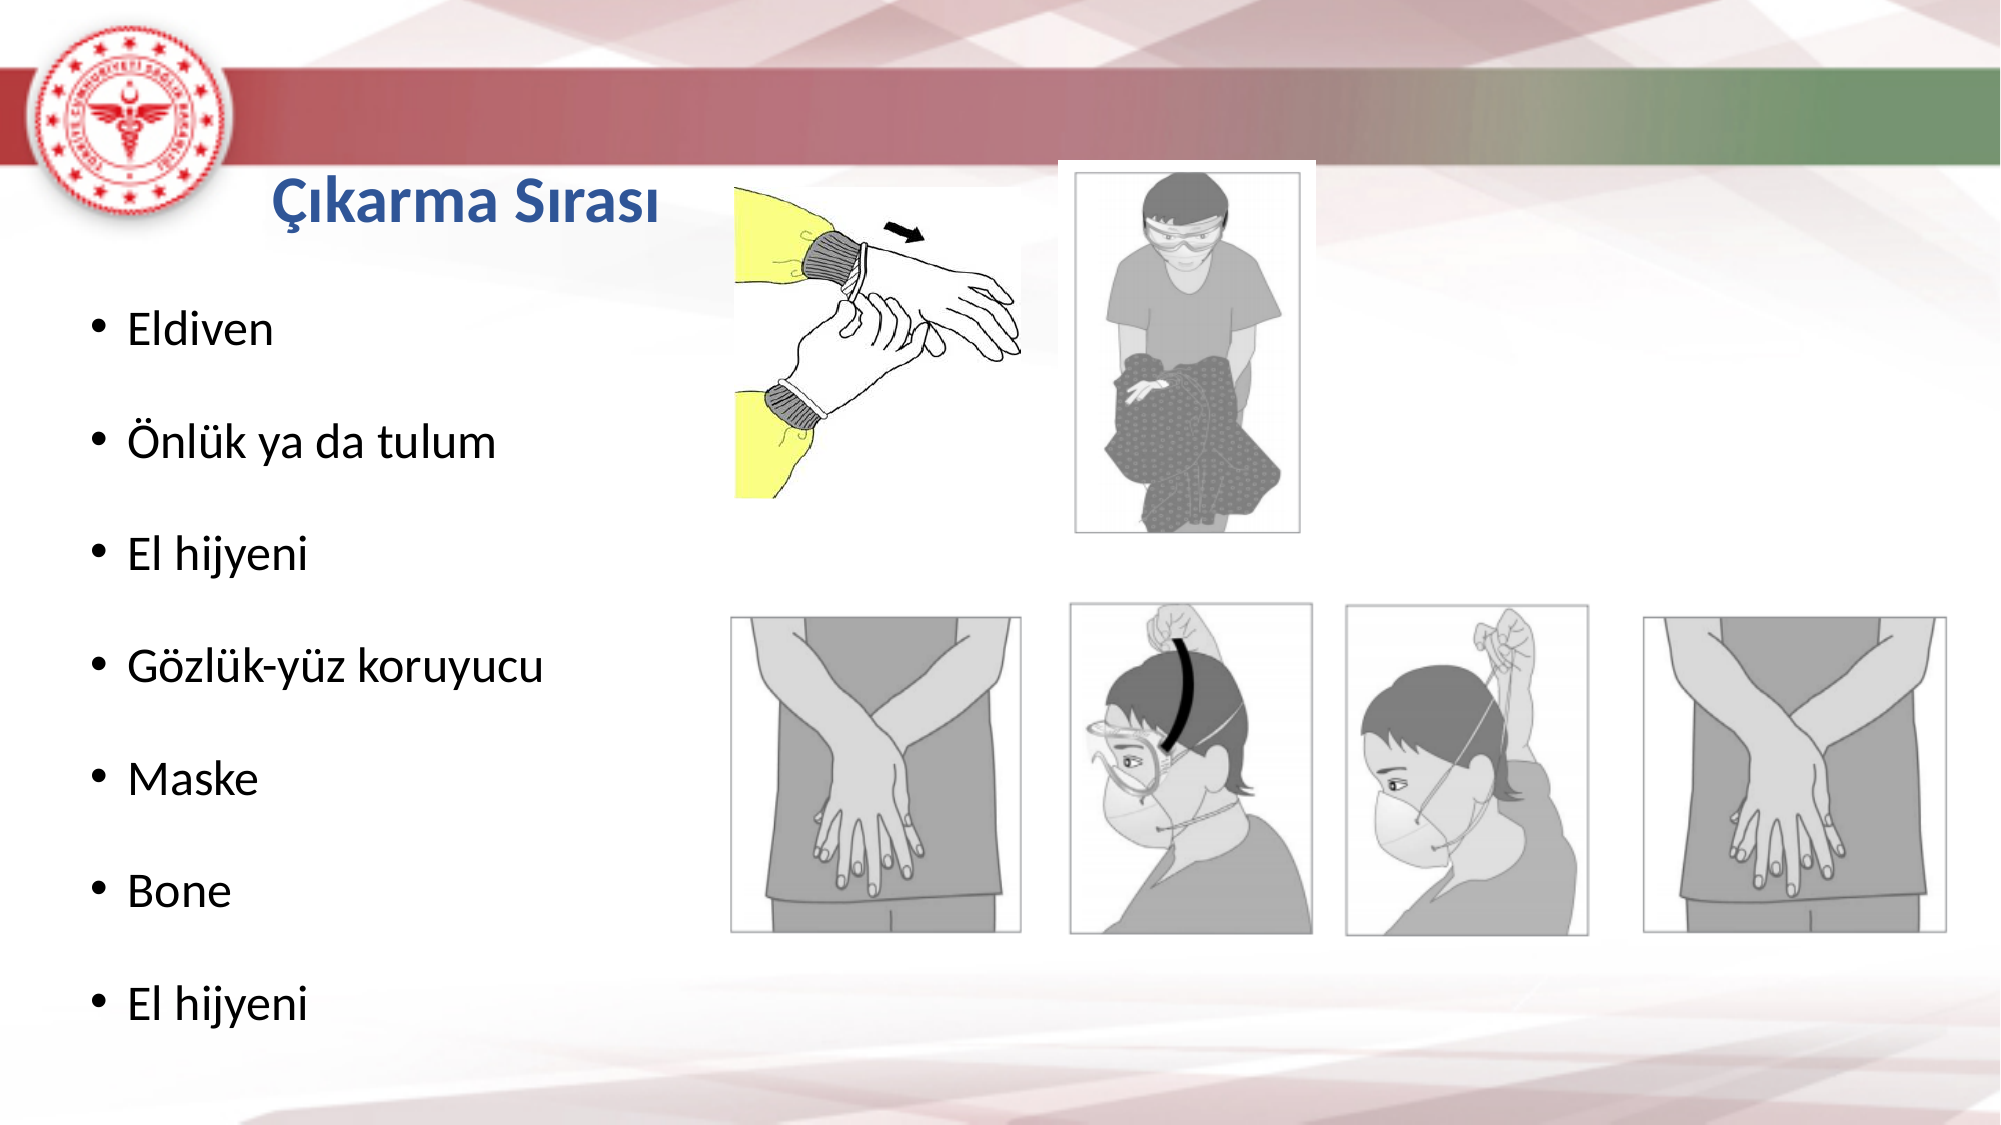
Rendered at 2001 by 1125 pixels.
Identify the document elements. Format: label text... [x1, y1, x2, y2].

list Eldiven Önlük ya da tulum El hijyeni Gözlük-yüz koruyucu Maske Bone El hijyeni [0, 175, 592, 1044]
picture [0, 0, 2001, 1125]
text_box Çıkarma Sırası [237, 148, 697, 244]
